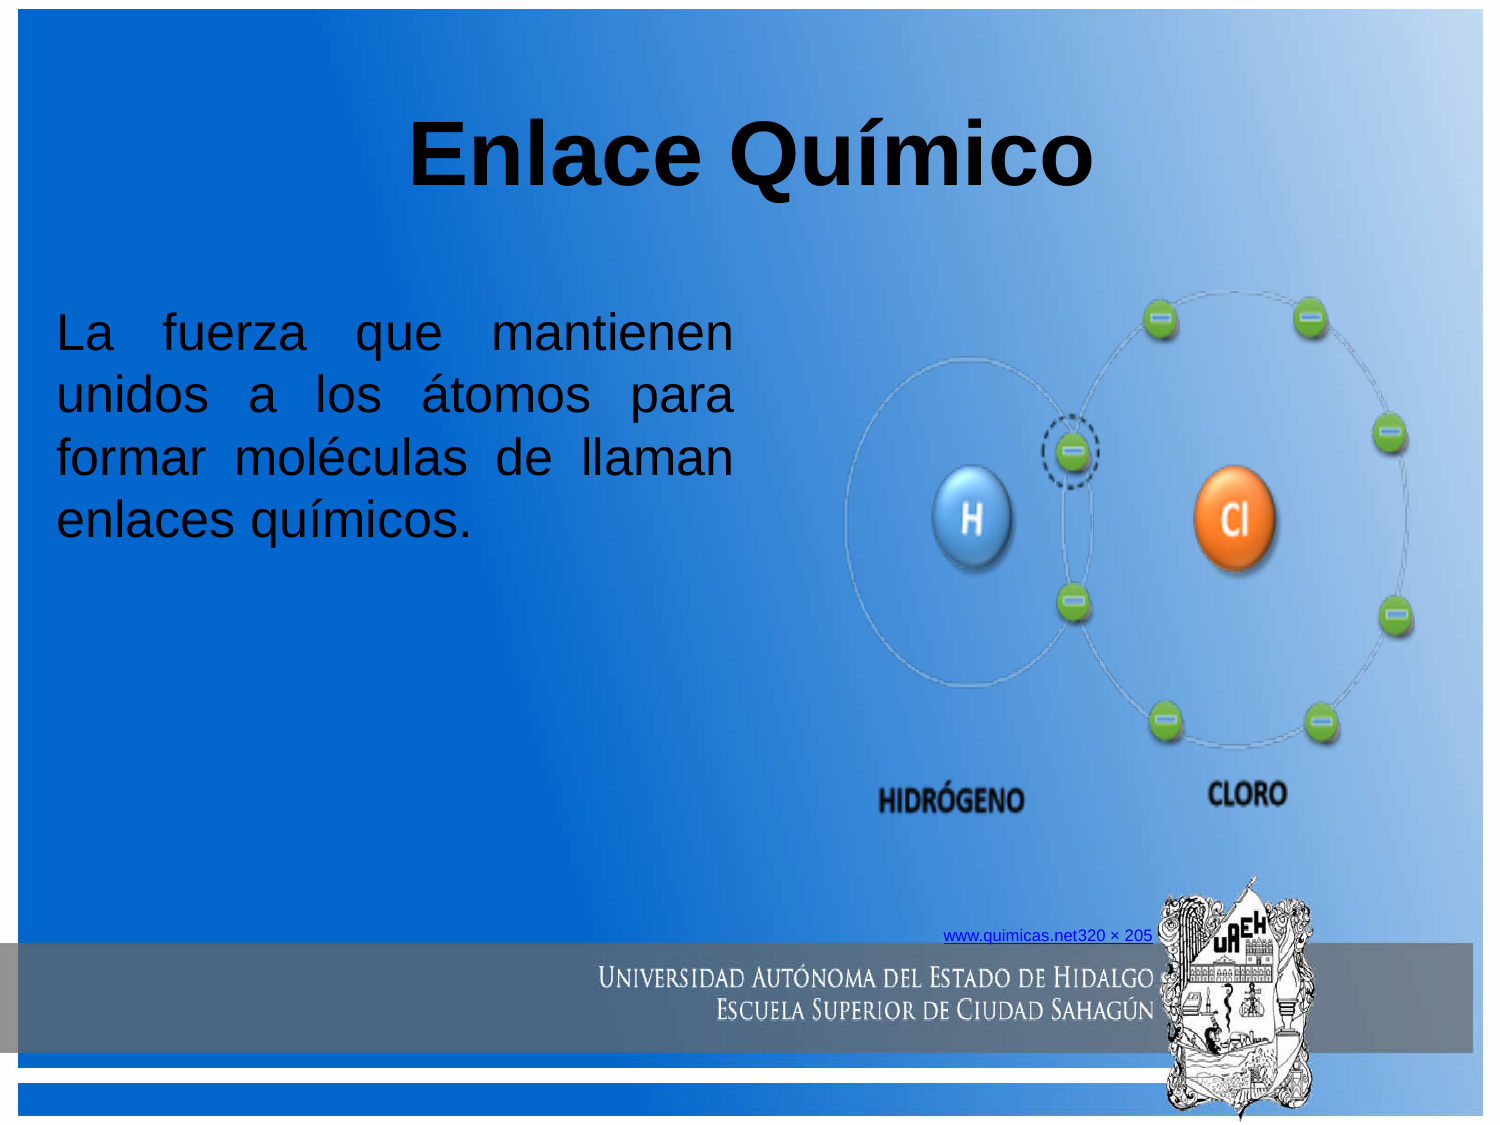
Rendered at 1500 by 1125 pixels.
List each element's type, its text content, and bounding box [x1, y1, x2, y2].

picture [0, 0, 1500, 1125]
title Enlace Químico [76, 54, 1427, 243]
text_box www.quimicas.net320 × 205 [928, 917, 1168, 953]
list La fuerza que mantienen unidos a los átomos para formar moléculas de llaman enlaces químicos. [41, 290, 750, 887]
